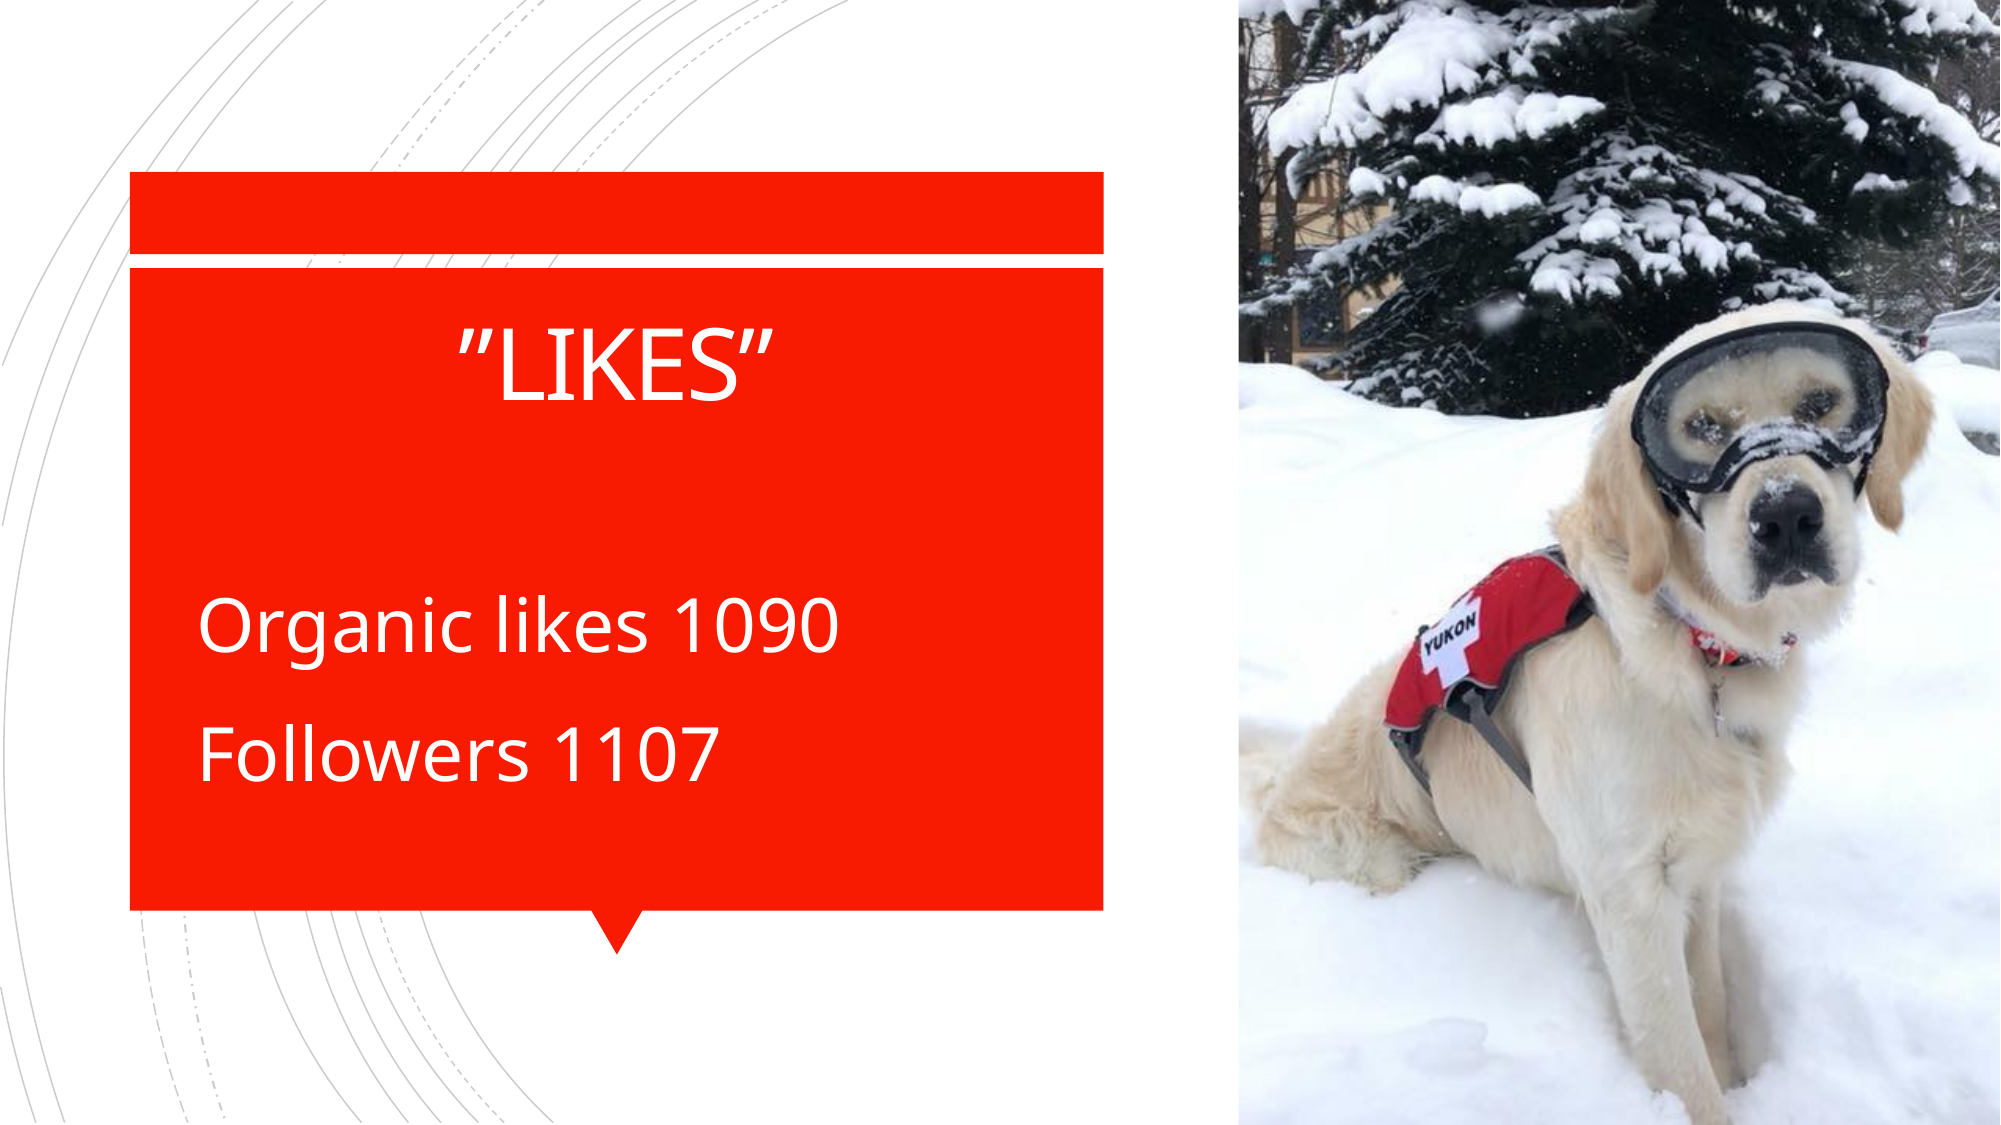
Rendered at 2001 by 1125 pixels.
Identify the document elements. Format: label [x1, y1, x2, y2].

picture [1238, 0, 2000, 1125]
text_box [0, 0, 1238, 1125]
